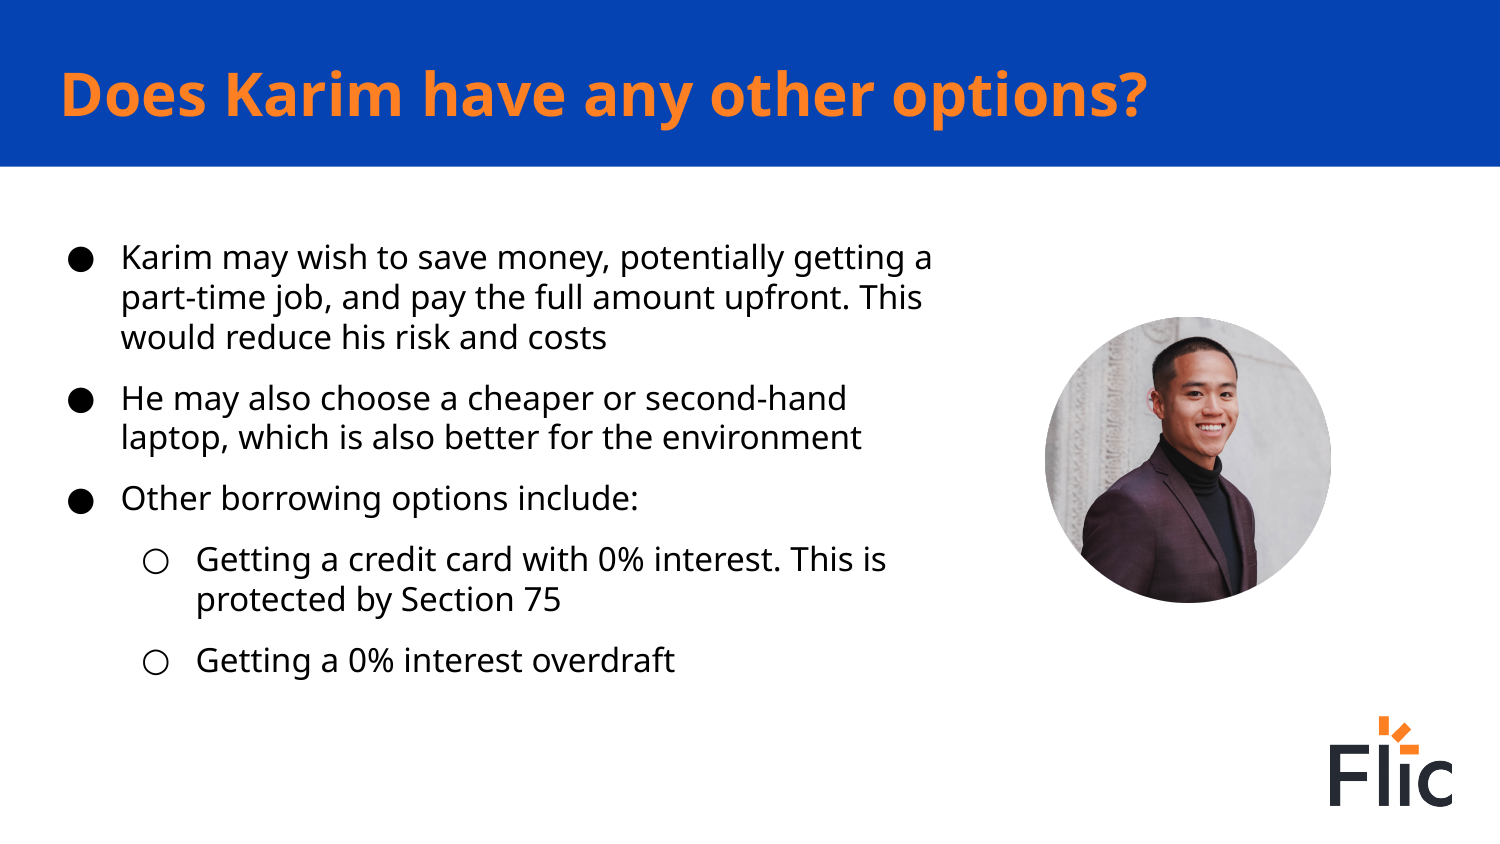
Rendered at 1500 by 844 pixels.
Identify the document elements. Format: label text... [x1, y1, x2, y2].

text_box Karim may wish to save money, potentially getting a part-time job, and pay the full amount upfront. This would reduce his risk and costs He may also choose a cheaper or second-hand laptop, which is also better for the environment Other borrowing options include: Getting a credit card with 0% interest. This is protected by Section 75 Getting a 0% interest overdraft [30, 220, 982, 694]
text_box Does Karim have any other options? [44, 30, 1500, 144]
picture [1044, 317, 1331, 603]
picture [1330, 716, 1452, 807]
